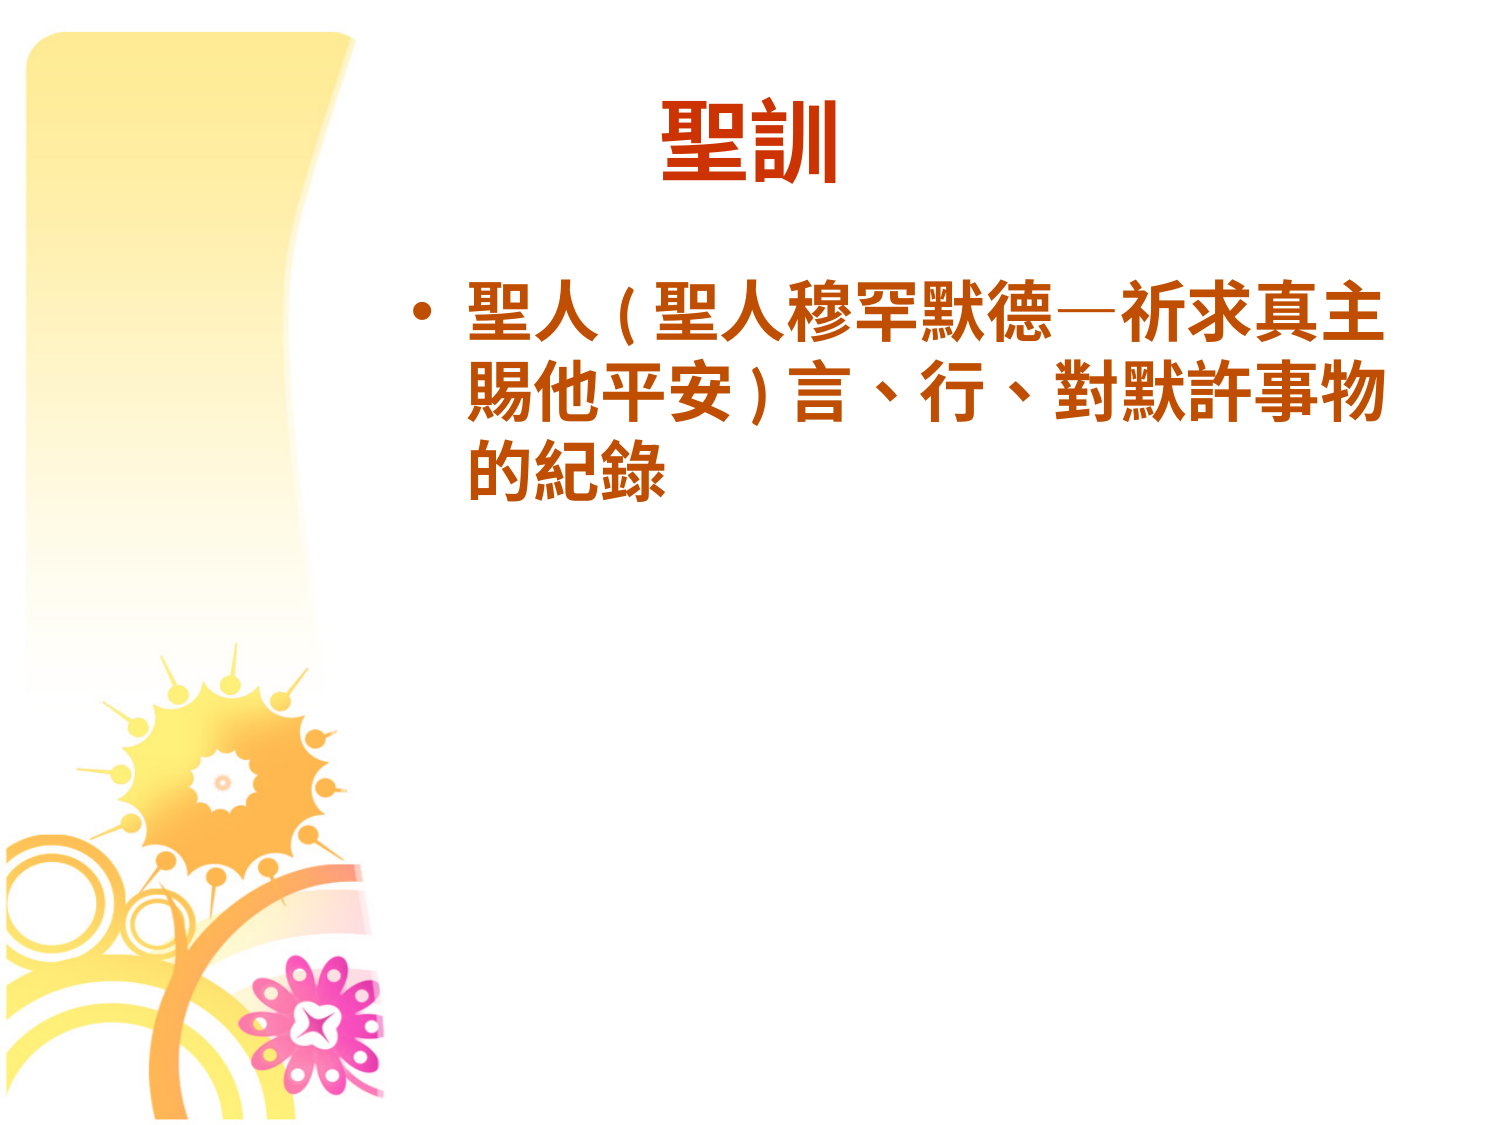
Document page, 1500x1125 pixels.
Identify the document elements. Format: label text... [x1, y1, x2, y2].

title 聖訓 [74, 44, 1426, 233]
picture [0, 0, 1500, 1125]
list 聖人(聖人穆罕默德—祈求真主賜他平安)言、行、對默許事物的紀錄 [395, 262, 1426, 693]
